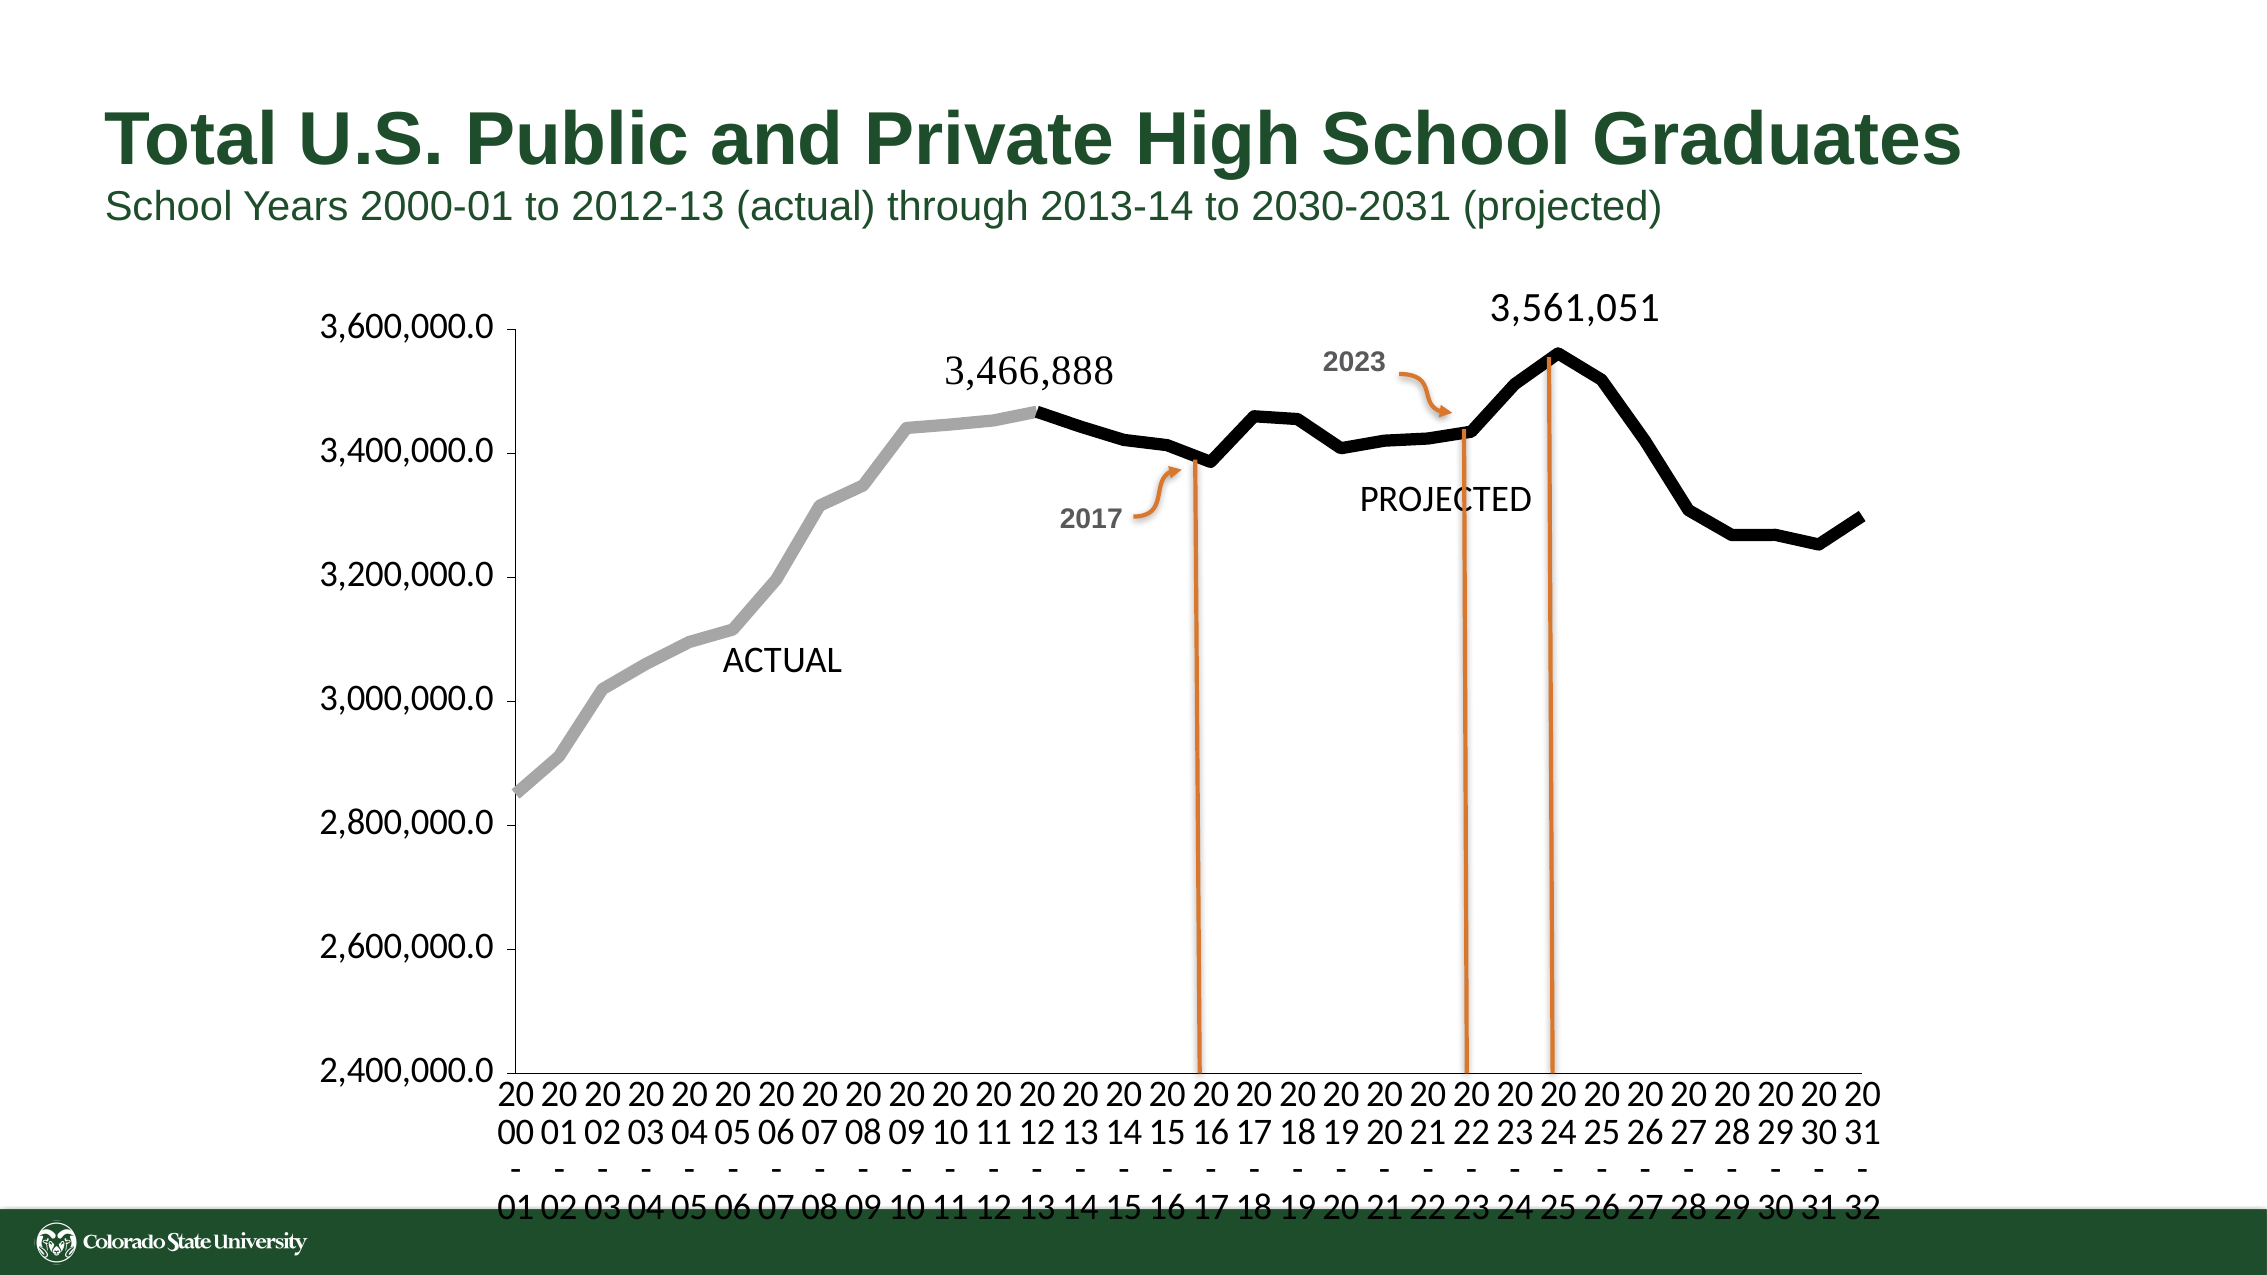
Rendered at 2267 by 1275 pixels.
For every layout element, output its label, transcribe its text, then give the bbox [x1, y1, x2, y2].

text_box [1133, 469, 1183, 517]
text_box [1398, 373, 1453, 414]
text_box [1548, 356, 1553, 1074]
picture [24, 1209, 319, 1275]
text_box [1195, 459, 1200, 1074]
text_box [1463, 428, 1468, 1074]
chart [311, 263, 1956, 1249]
title Total U.S. Public and Private High School Graduates School Years 2000-01 to 2012-13 (actual) through 2013-14 to 2030-2031 (projected) [89, 77, 2151, 245]
